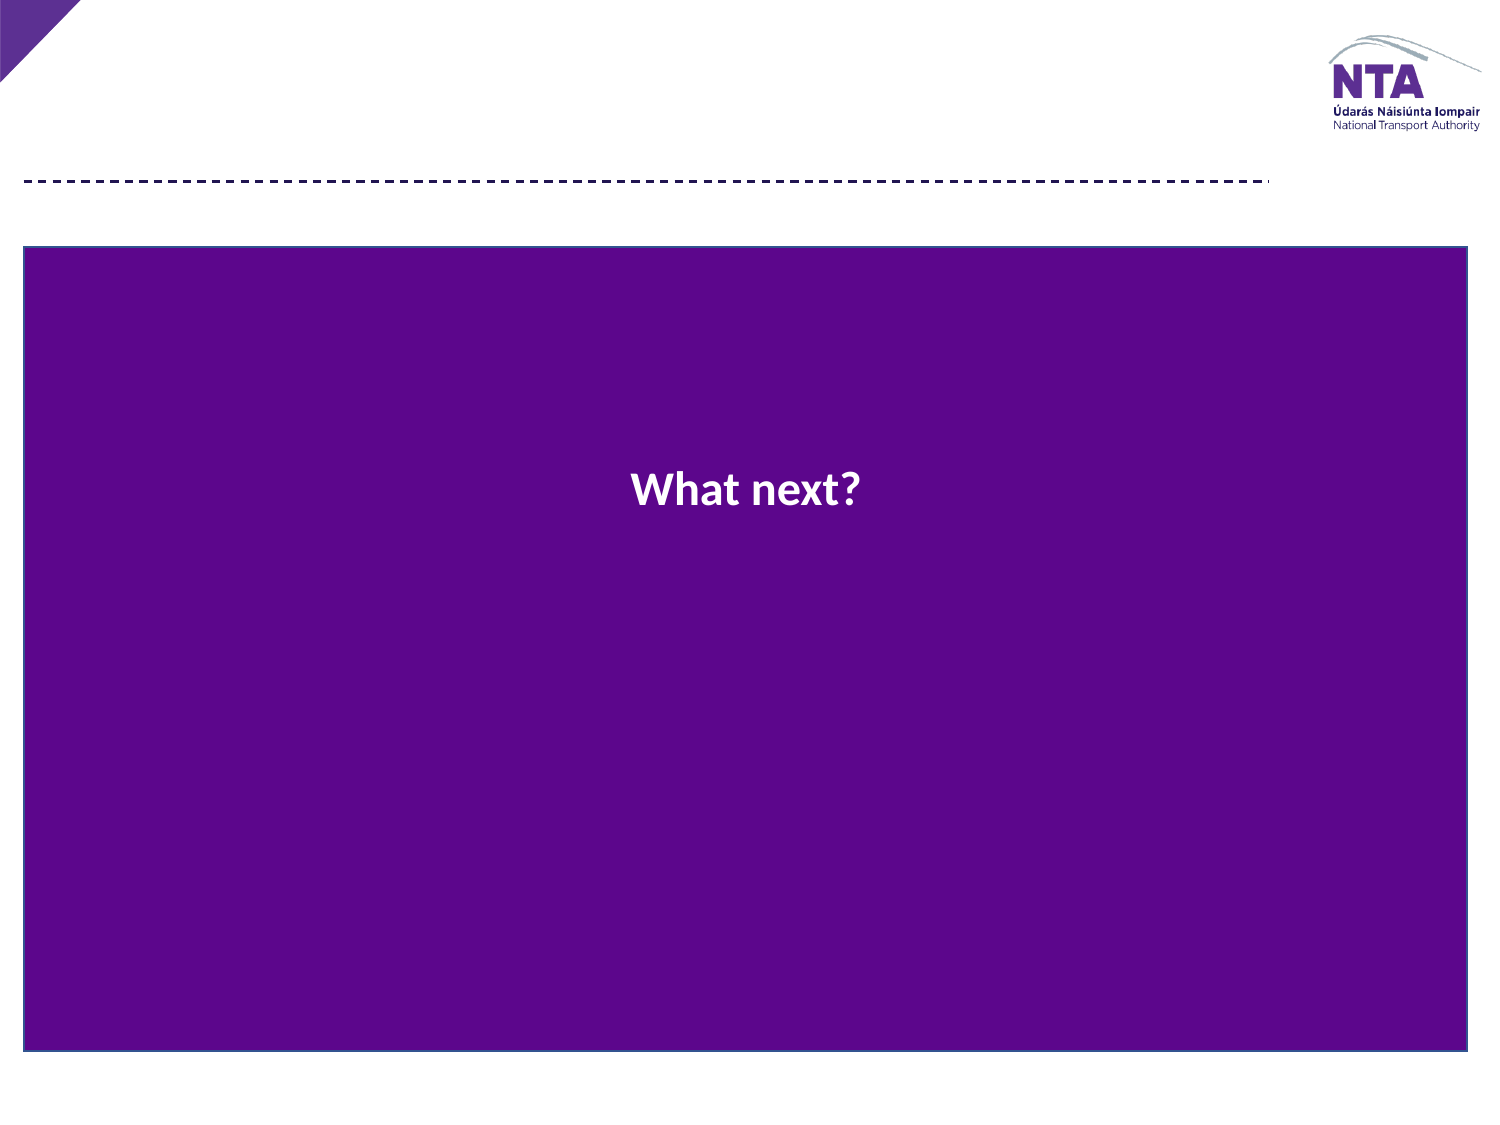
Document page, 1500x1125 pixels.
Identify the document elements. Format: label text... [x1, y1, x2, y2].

list What next? [46, 276, 1446, 1016]
picture [0, 0, 1500, 1125]
